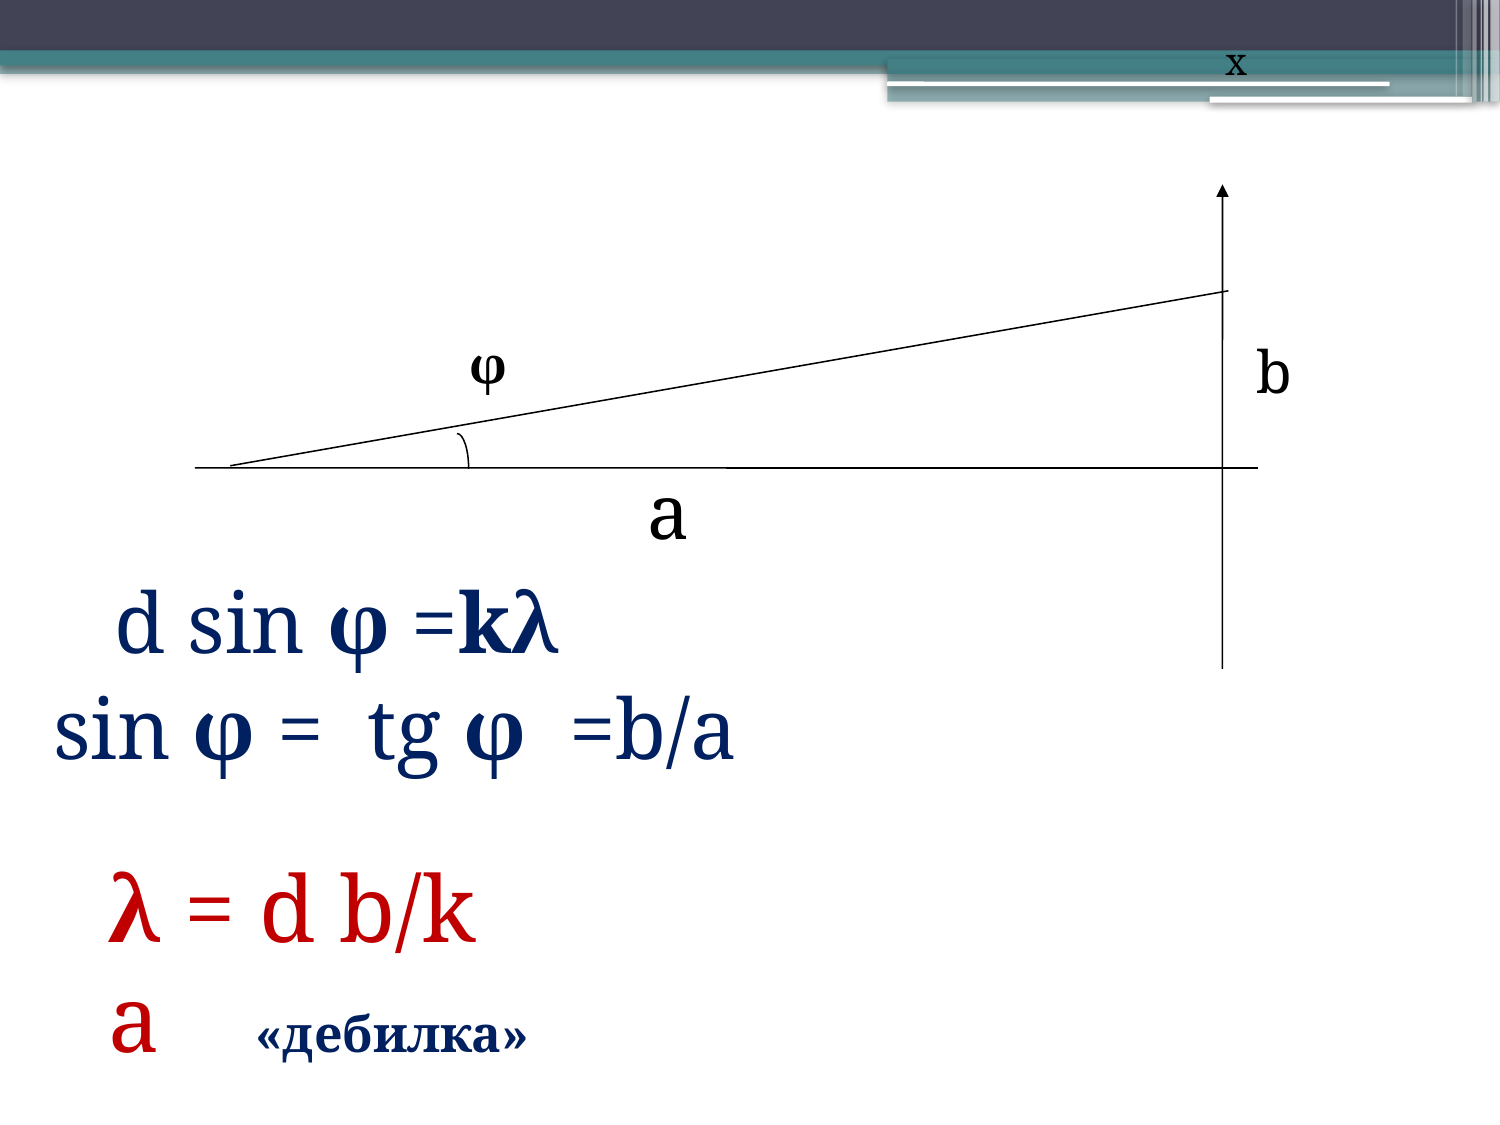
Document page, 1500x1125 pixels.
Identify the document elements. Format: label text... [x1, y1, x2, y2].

text_box [1216, 184, 1229, 291]
text_box a [632, 456, 763, 510]
text_box φ [454, 326, 513, 401]
text_box [456, 433, 469, 469]
text_box kλ [443, 563, 596, 669]
text_box b [1242, 328, 1313, 413]
text_box a [632, 514, 763, 562]
text_box λ = d b/k a «дебилка» [93, 843, 551, 1079]
text_box d sin φ = [100, 562, 502, 669]
text_box х [1210, 30, 1306, 91]
text_box sin φ = tg φ =b/a [38, 669, 775, 785]
